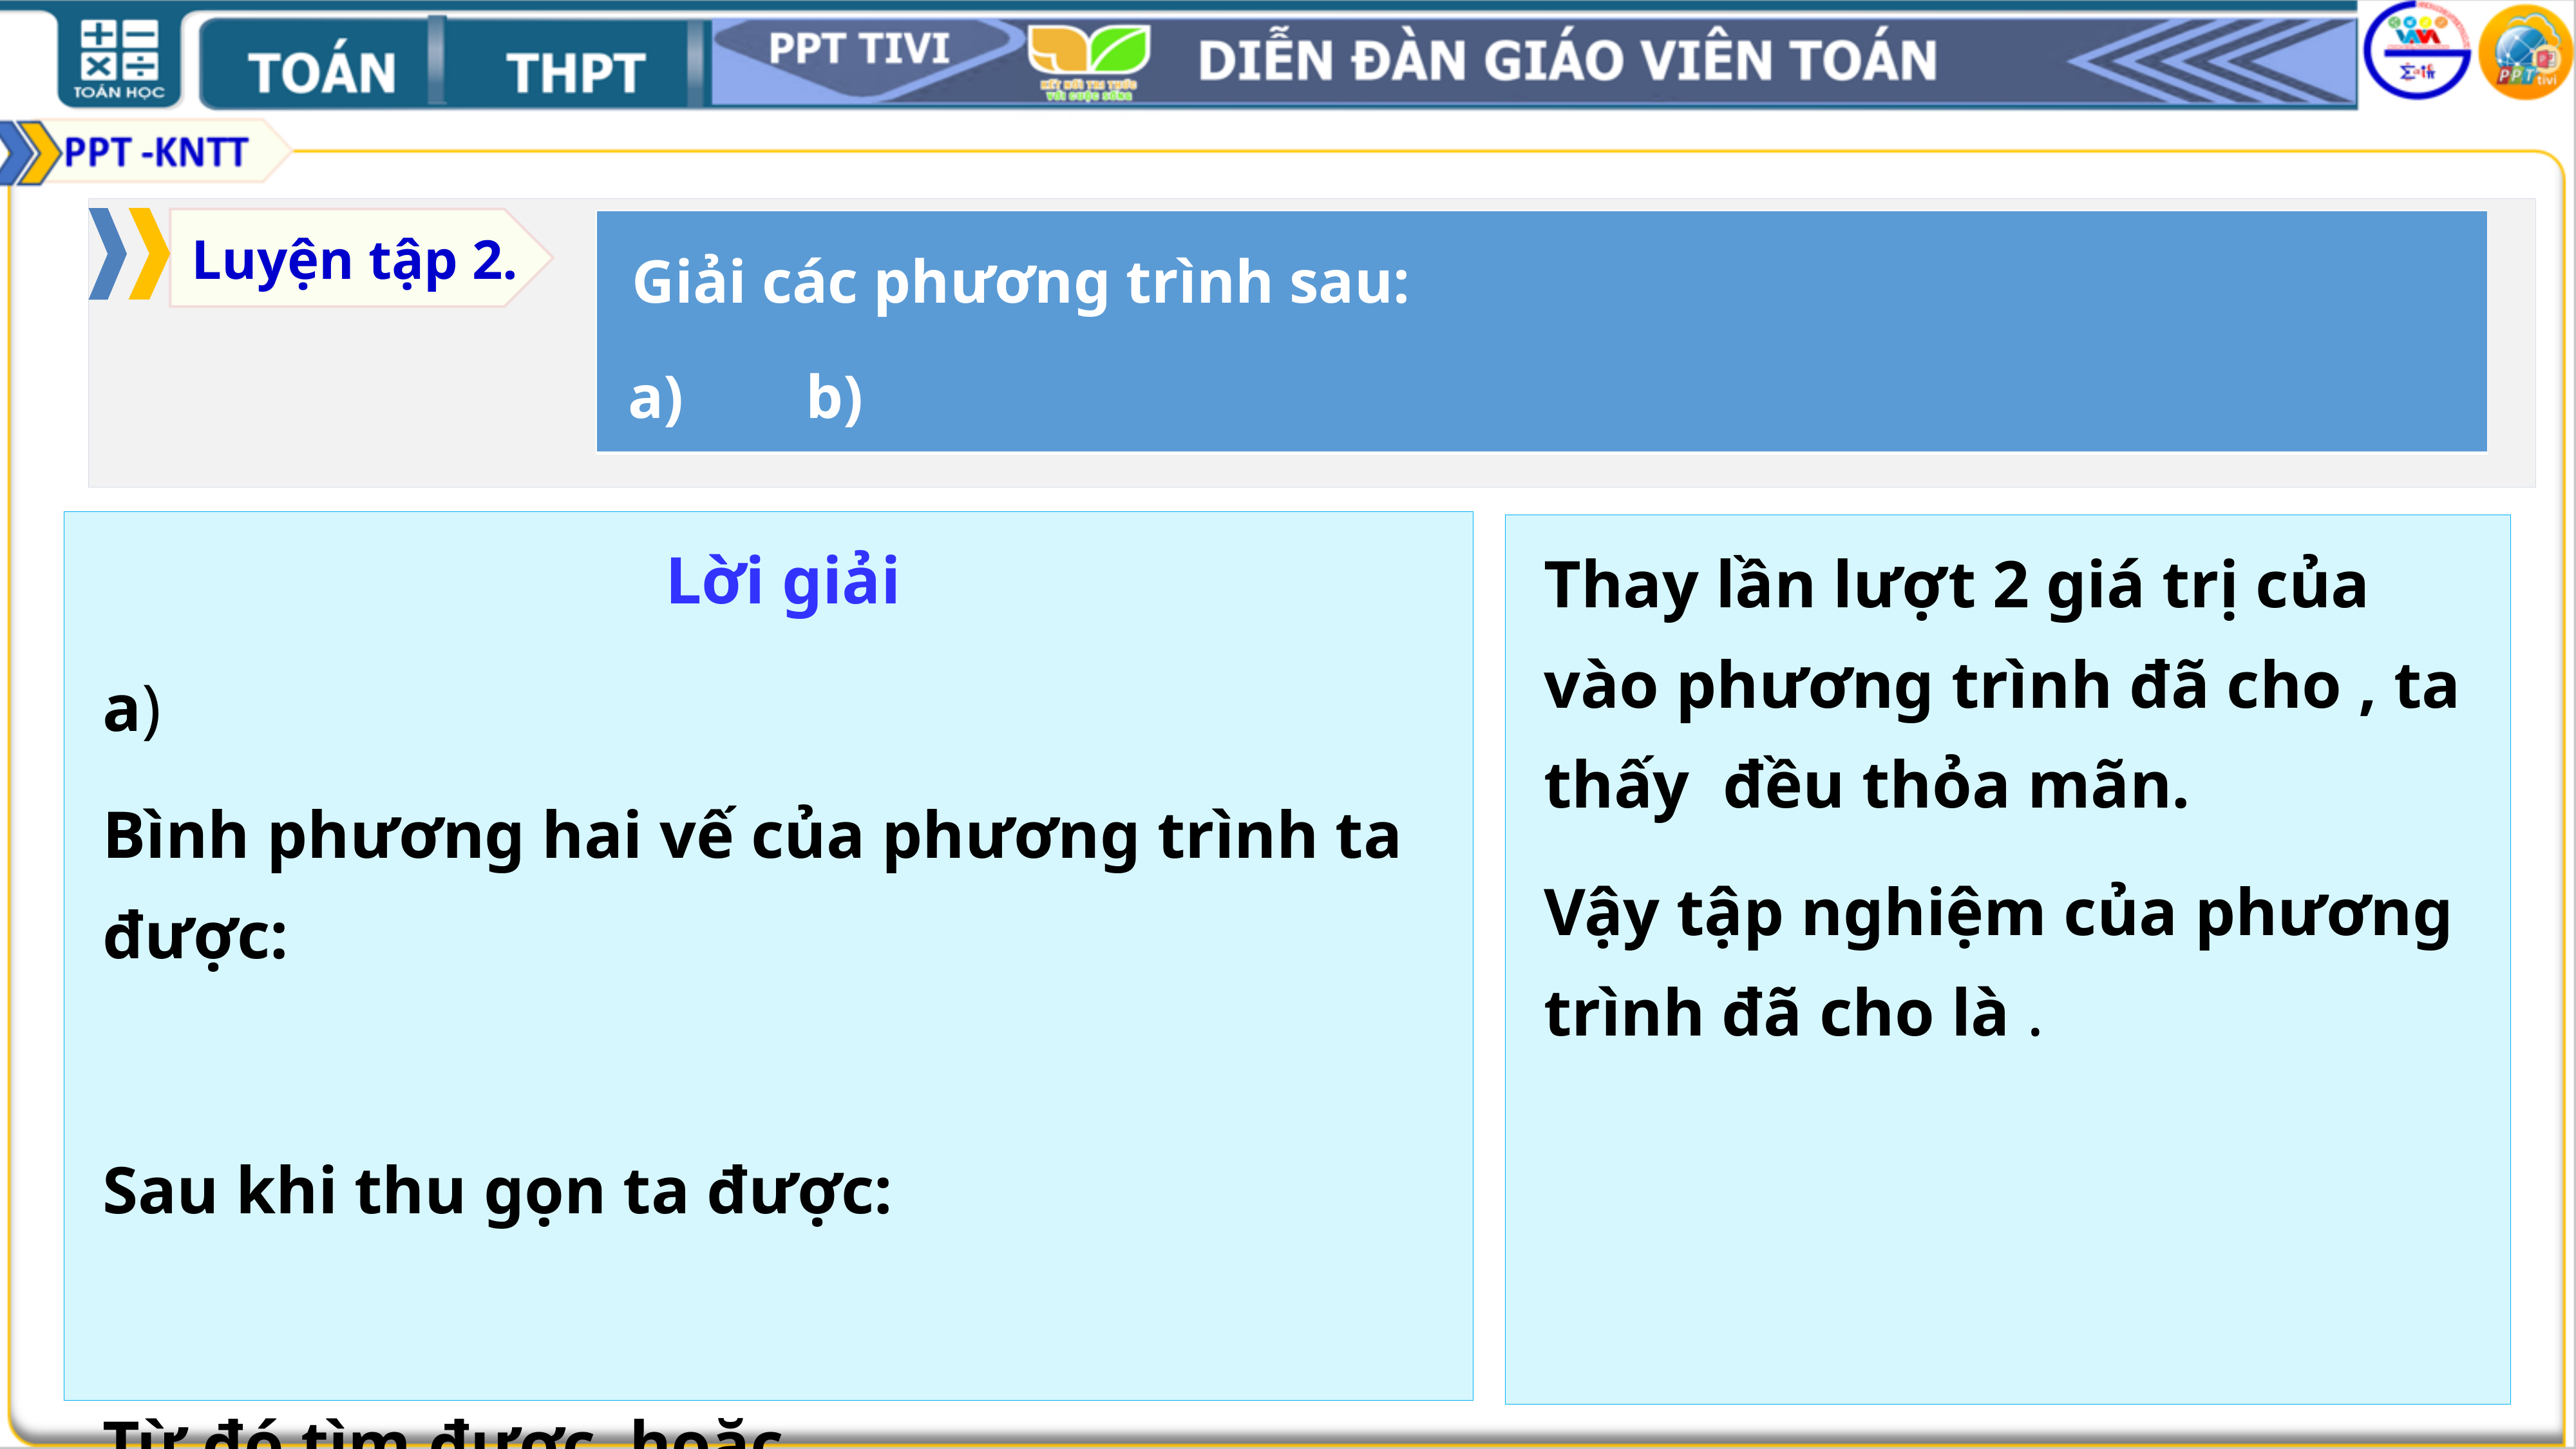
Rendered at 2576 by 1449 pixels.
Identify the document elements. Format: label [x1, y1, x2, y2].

picture [644, 1439, 657, 1449]
picture [384, 1439, 397, 1449]
text_box [1276, 48, 1300, 97]
picture [441, 1442, 455, 1449]
picture [363, 1439, 375, 1449]
picture [532, 1439, 546, 1449]
picture [215, 1442, 229, 1449]
picture [684, 1439, 698, 1449]
text_box [0, 0, 2576, 48]
text_box [88, 198, 2536, 488]
picture [0, 48, 2576, 1449]
picture [257, 1439, 271, 1449]
